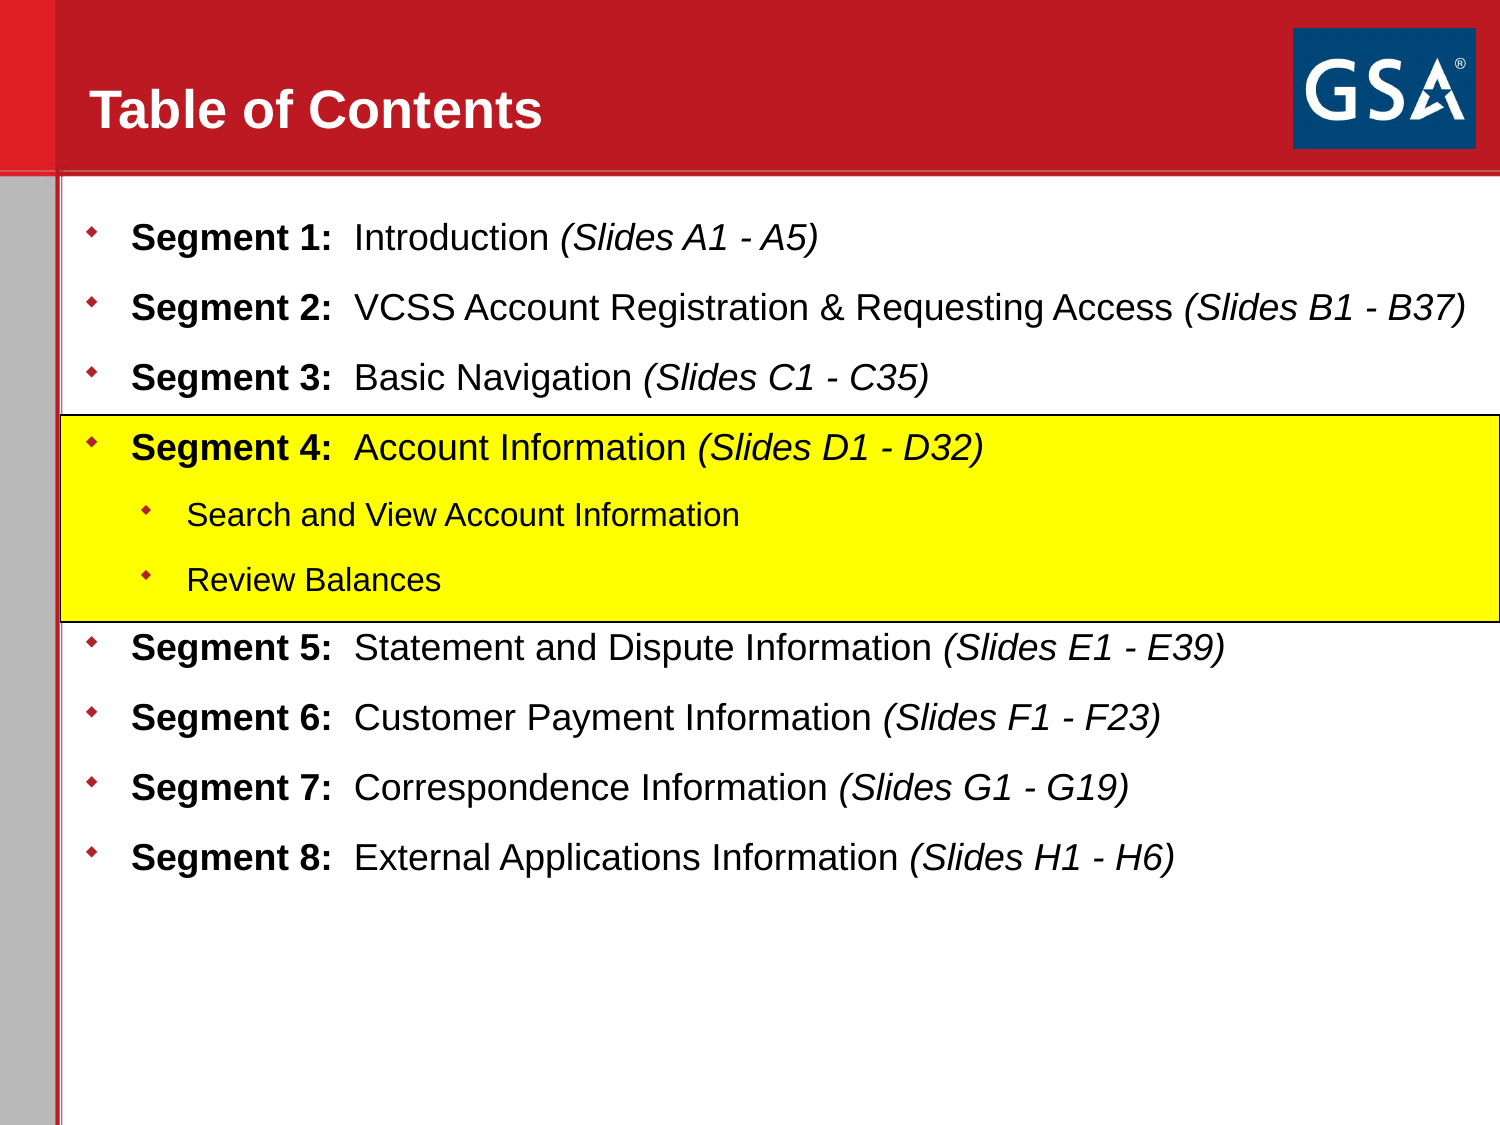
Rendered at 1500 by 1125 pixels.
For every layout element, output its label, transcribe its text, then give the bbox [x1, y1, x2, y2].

title Table of Contents [74, 54, 1286, 148]
list Segment 1: Introduction (Slides A1 - A5) Segment 2: VCSS Account Registration & Requesting Access (Slides B1 - B37) Segment 3: Basic Navigation (Slides C1 - C35) Segment 4: Account Information (Slides D1 - D32) Search and View Account Information Review Balances Segment 5: Statement and Dispute Information (Slides E1 - E39) Segment 6: Customer Payment Information (Slides F1 - F23) Segment 7: Correspondence Information (Slides G1 - G19) Segment 8: External Applications Information (Slides H1 - H6) [68, 205, 1500, 1037]
text_box [60, 415, 68, 622]
picture [0, 0, 1500, 1125]
